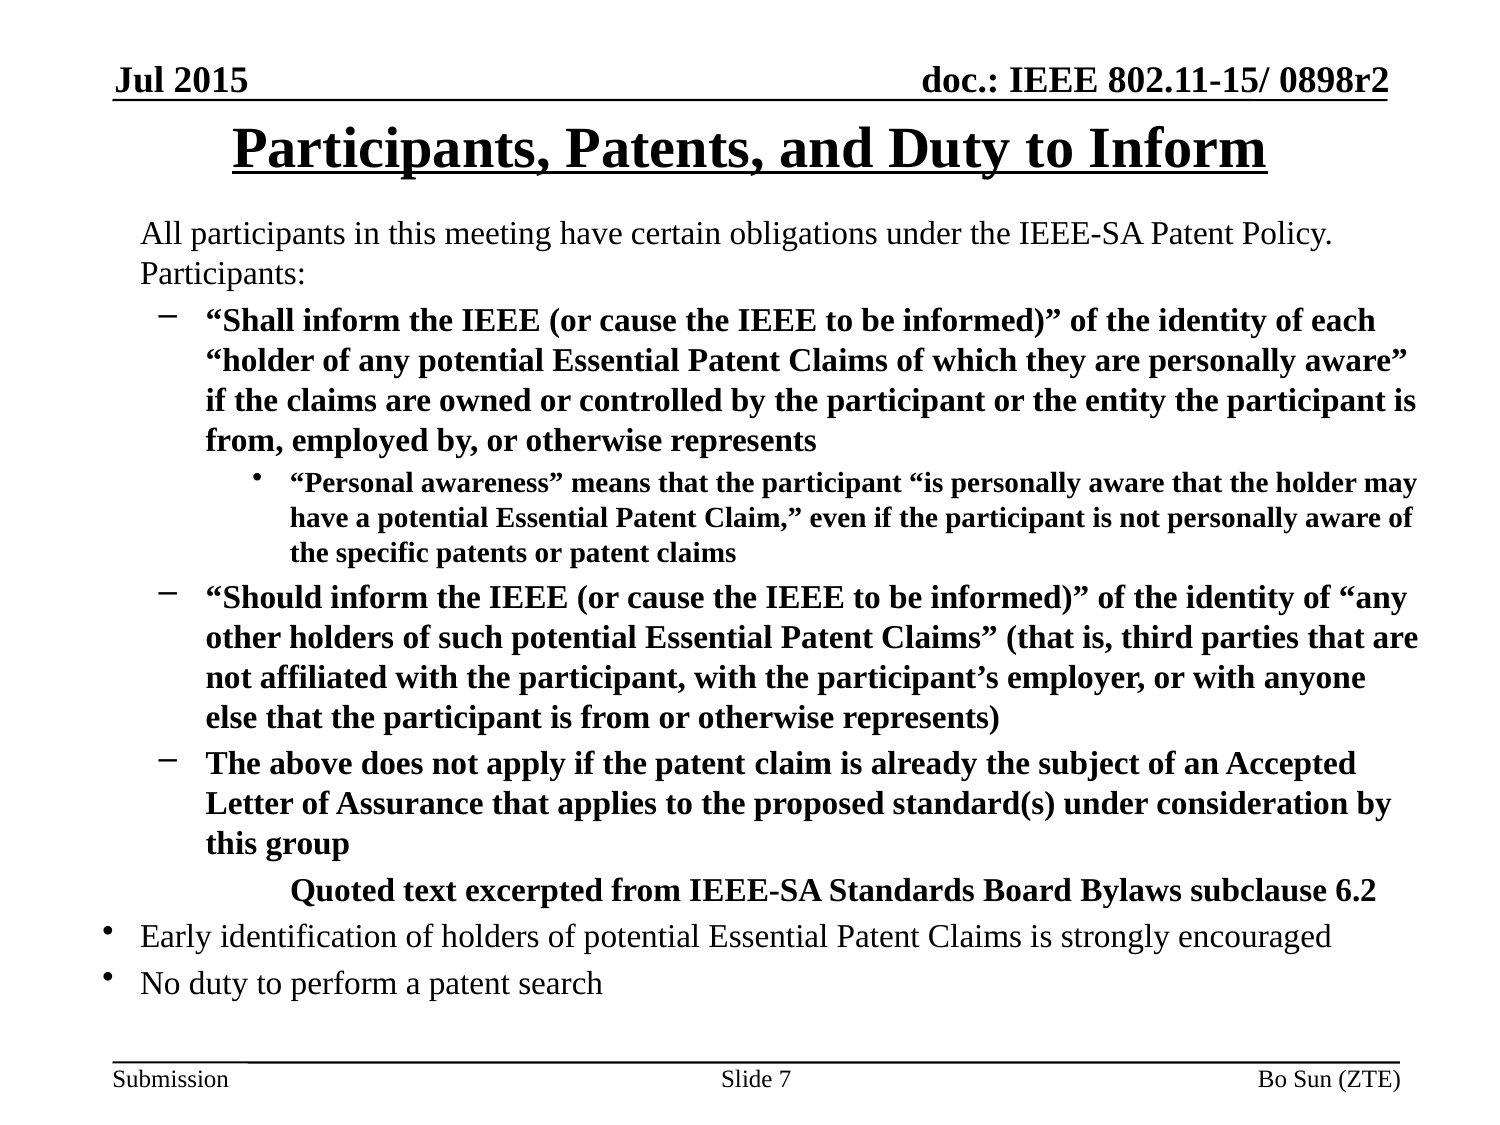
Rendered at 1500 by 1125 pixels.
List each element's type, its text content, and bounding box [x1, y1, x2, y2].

text_box [87, 37, 1438, 163]
text_box Bo Sun (ZTE) [1257, 1062, 1401, 1093]
title Participants, Patents, and Duty to Inform [112, 163, 1388, 175]
text_box All participants in this meeting have certain obligations under the IEEE-SA Patent Policy. Participants: “Shall inform the IEEE (or cause the IEEE to be informed)” of the identity of each “holder of any potential Essential Patent Claims of which they are personally aware” if the claims are owned or controlled by the participant or the entity the participant is from, employed by, or otherwise represents “Personal awareness” means that the participant “is personally aware that the holder may have a potential Essential Patent Claim,” even if the participant is not personally aware of the specific patents or patent claims “Should inform the IEEE (or cause the IEEE to be informed)” of the identity of “any other holders of such potential Essential Patent Claims” (that is, third parties that are not affiliated with the participant, with the participant’s employer, or with anyone else that the participant is from or otherwise represents) The above does not apply if the patent claim is already the subject of an Accepted Letter of Assurance that applies to the proposed standard(s) under consideration by this group Quoted text excerpted from IEEE-SA Standards Board Bylaws subclause 6.2 Early identification of holders of potential Essential Patent Claims is strongly encouraged No duty to perform a patent search [87, 187, 1438, 850]
slide_number Slide 7 [712, 1061, 800, 1093]
